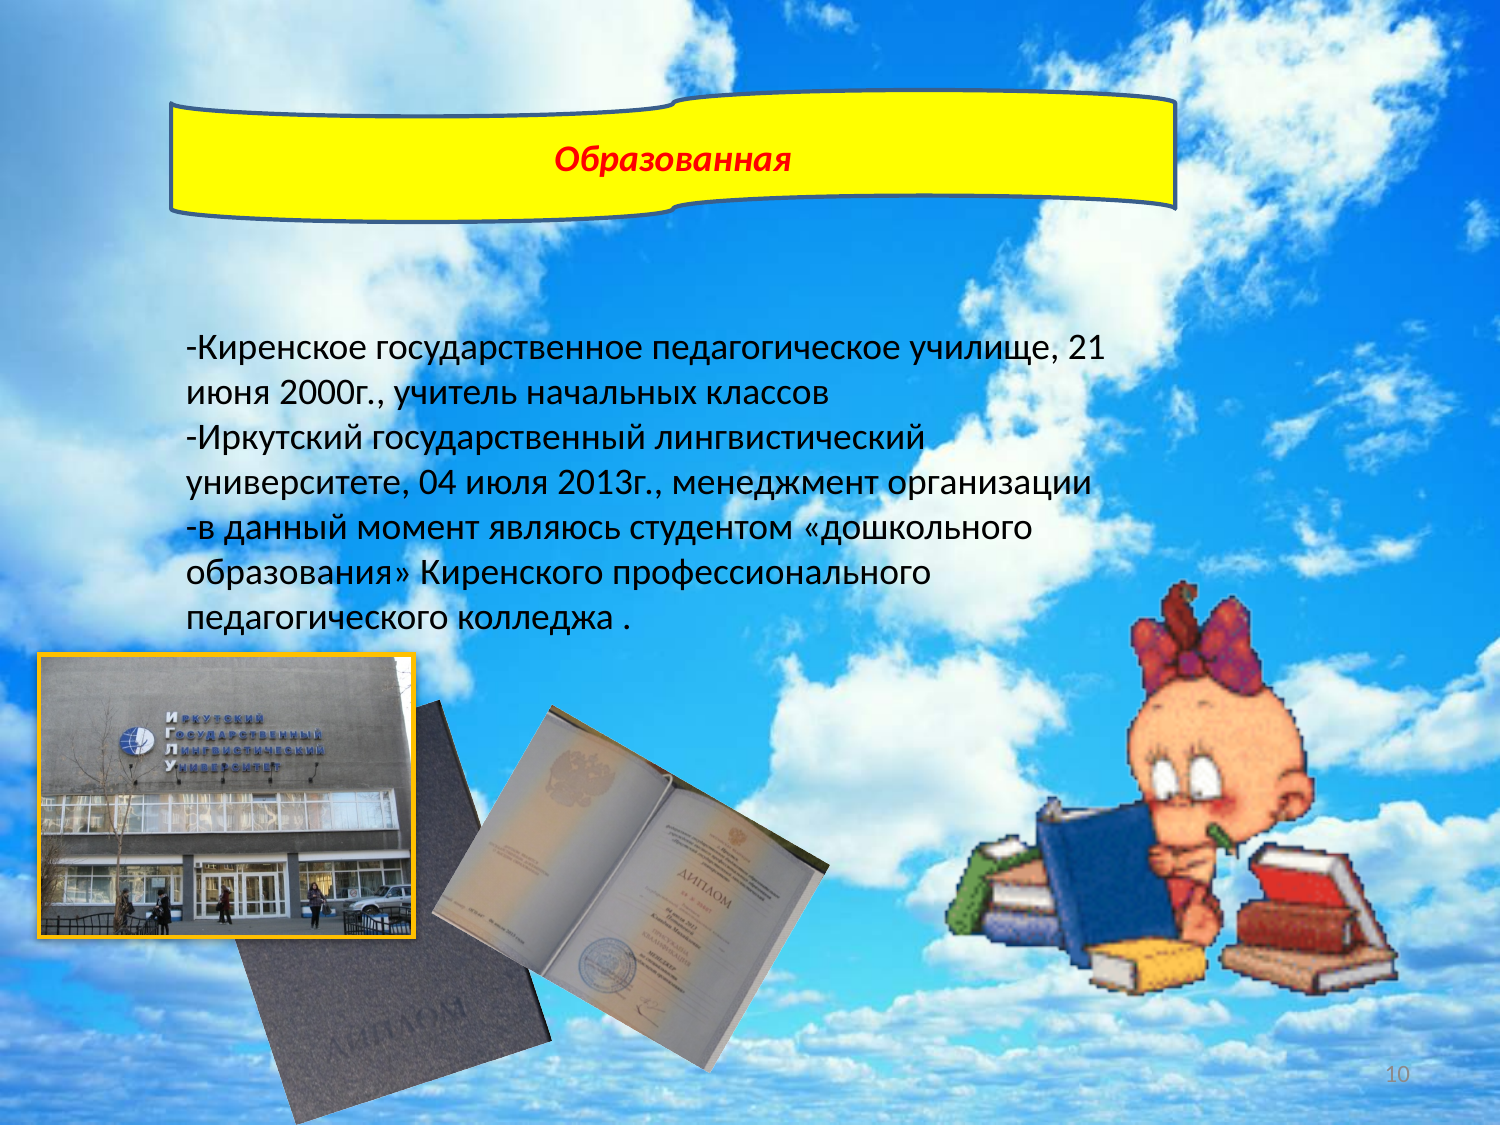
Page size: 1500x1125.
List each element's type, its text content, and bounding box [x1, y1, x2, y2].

slide_number 10 [1074, 1042, 1425, 1103]
text_box -Киренское государственное педагогическое училище, 21 июня 2000г., учитель начальных классов -Иркутский государственный лингвистический университете, 04 июля 2013г., менеджмент организации -в данный момент являюсь студентом «дошкольного образования» Киренского профессионального педагогического колледжа . [171, 314, 1134, 645]
picture [0, 0, 1500, 1125]
text_box Образованная [169, 87, 1178, 225]
